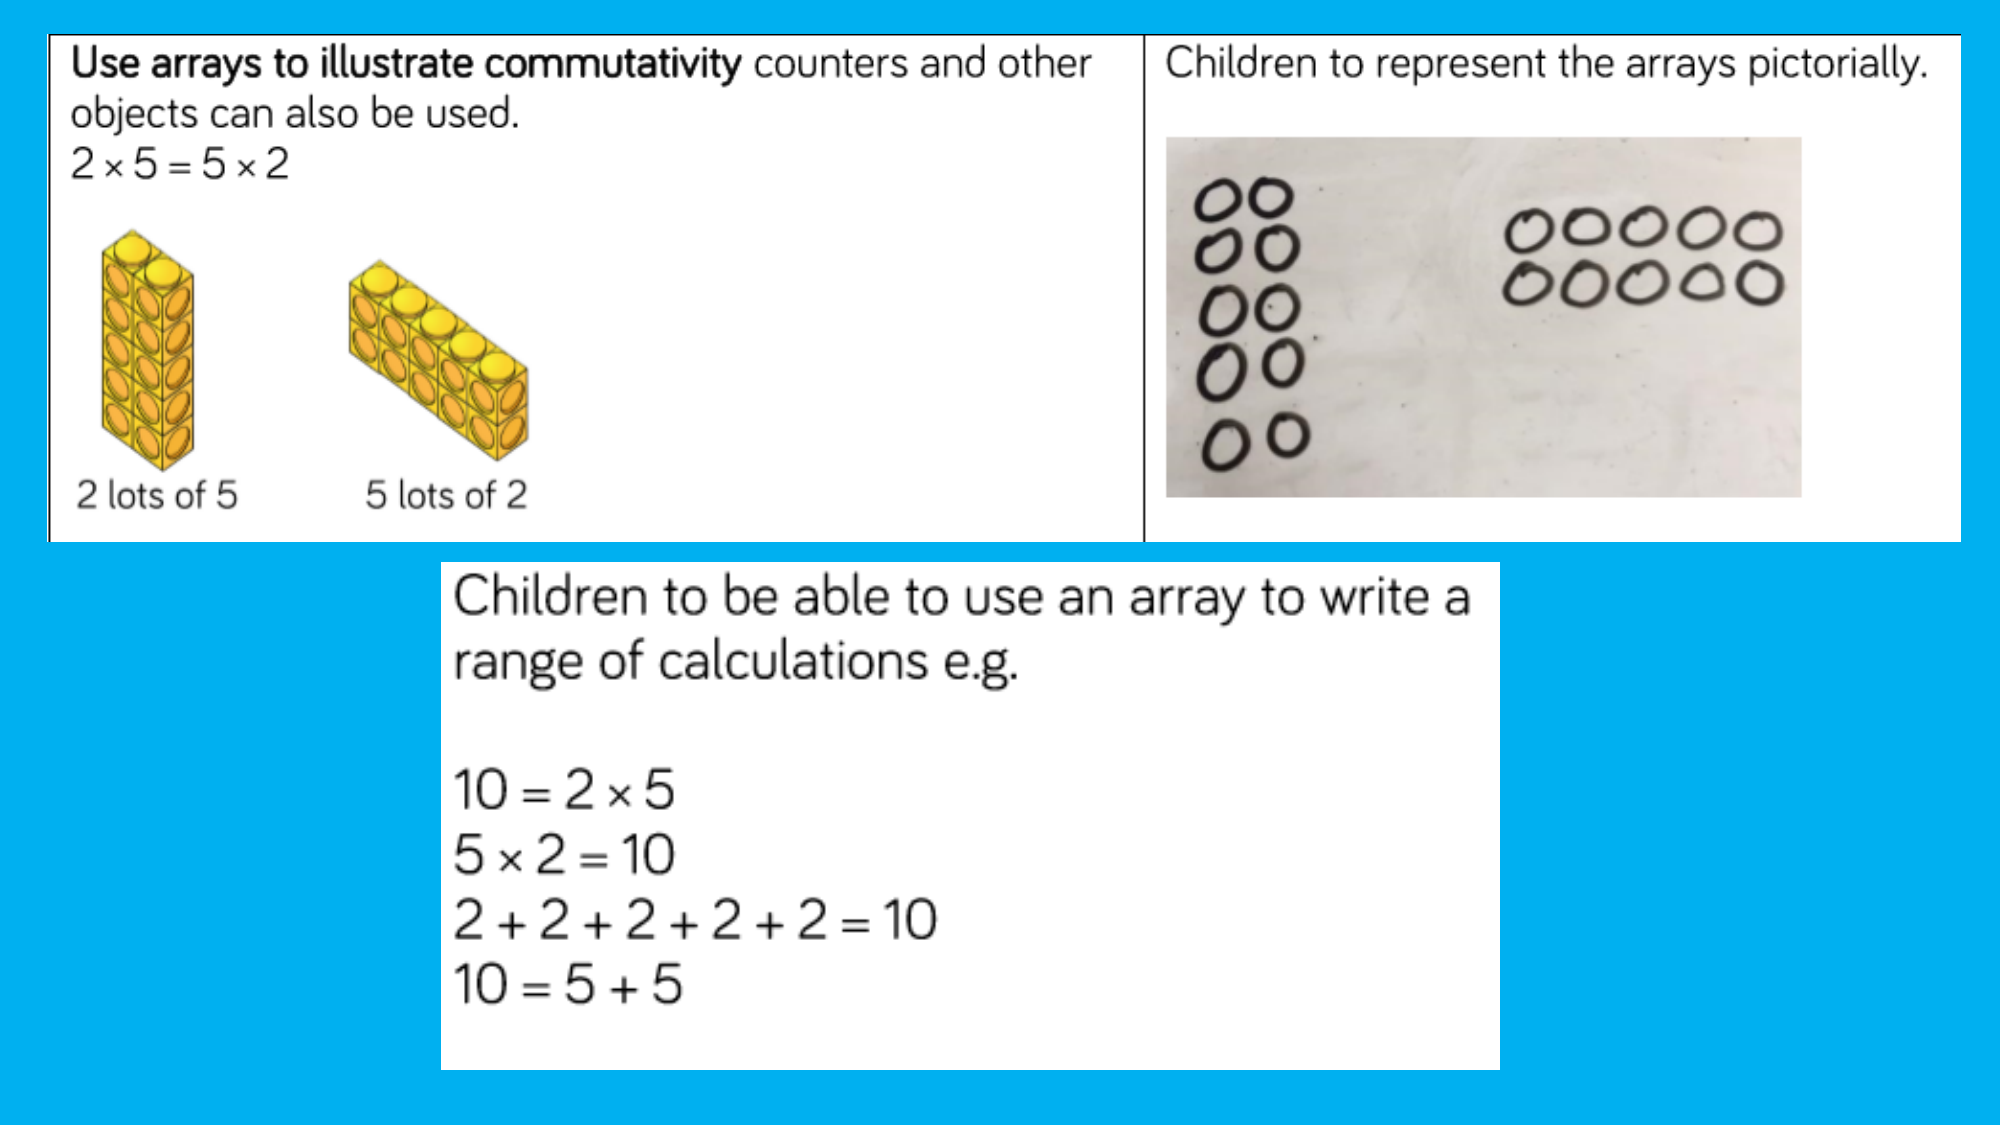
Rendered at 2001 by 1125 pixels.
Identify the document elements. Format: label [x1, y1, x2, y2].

picture [48, 35, 1960, 541]
picture [442, 563, 1499, 1069]
